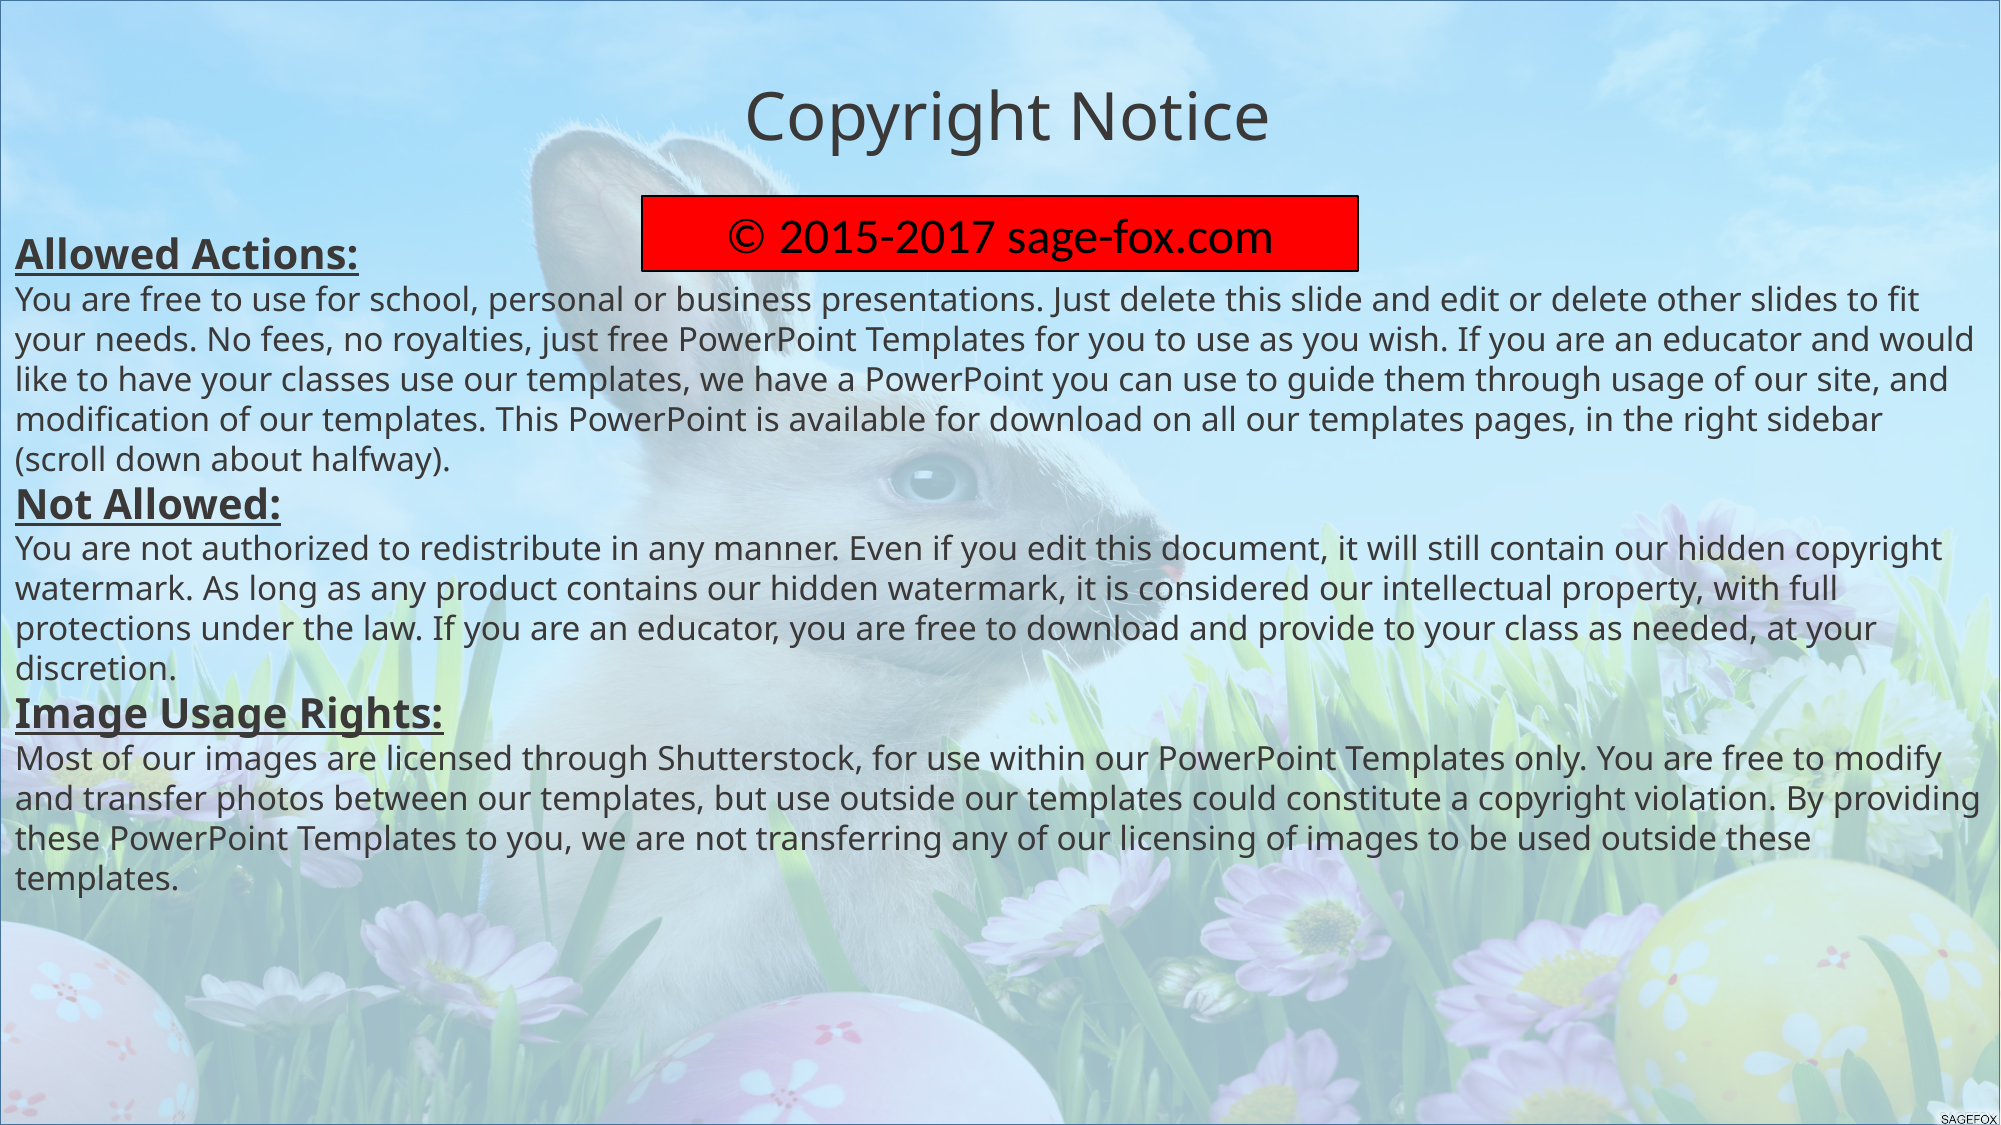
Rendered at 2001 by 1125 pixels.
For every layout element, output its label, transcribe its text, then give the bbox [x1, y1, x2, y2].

title Copyright Notice [493, 60, 1524, 178]
text_box © 2015-2017 sage-fox.com [641, 196, 1358, 272]
picture [1938, 1114, 1999, 1125]
text_box Allowed Actions: You are free to use for school, personal or business presentations. Just delete this slide and edit or delete other slides to fit your needs. No fees, no royalties, just free PowerPoint Templates for you to use as you wish. If you are an educator and would like to have your classes use our templates, we have a PowerPoint you can use to guide them through usage of our site, and modification of our templates. This PowerPoint is available for download on all our templates pages, in the right sidebar (scroll down about halfway). Not Allowed: You are not authorized to redistribute in any manner. Even if you edit this document, it will still contain our hidden copyright watermark. As long as any product contains our hidden watermark, it is considered our intellectual property, with full protections under the law. If you are an educator, you are free to download and provide to your class as needed, at your discretion. Image Usage Rights: Most of our images are licensed through Shutterstock, for use within our PowerPoint Templates only. You are free to modify and transfer photos between our templates, but use outside our templates could constitute a copyright violation. By providing these PowerPoint Templates to you, we are not transferring any of our licensing of images to be used outside these templates. [0, 0, 2000, 1125]
